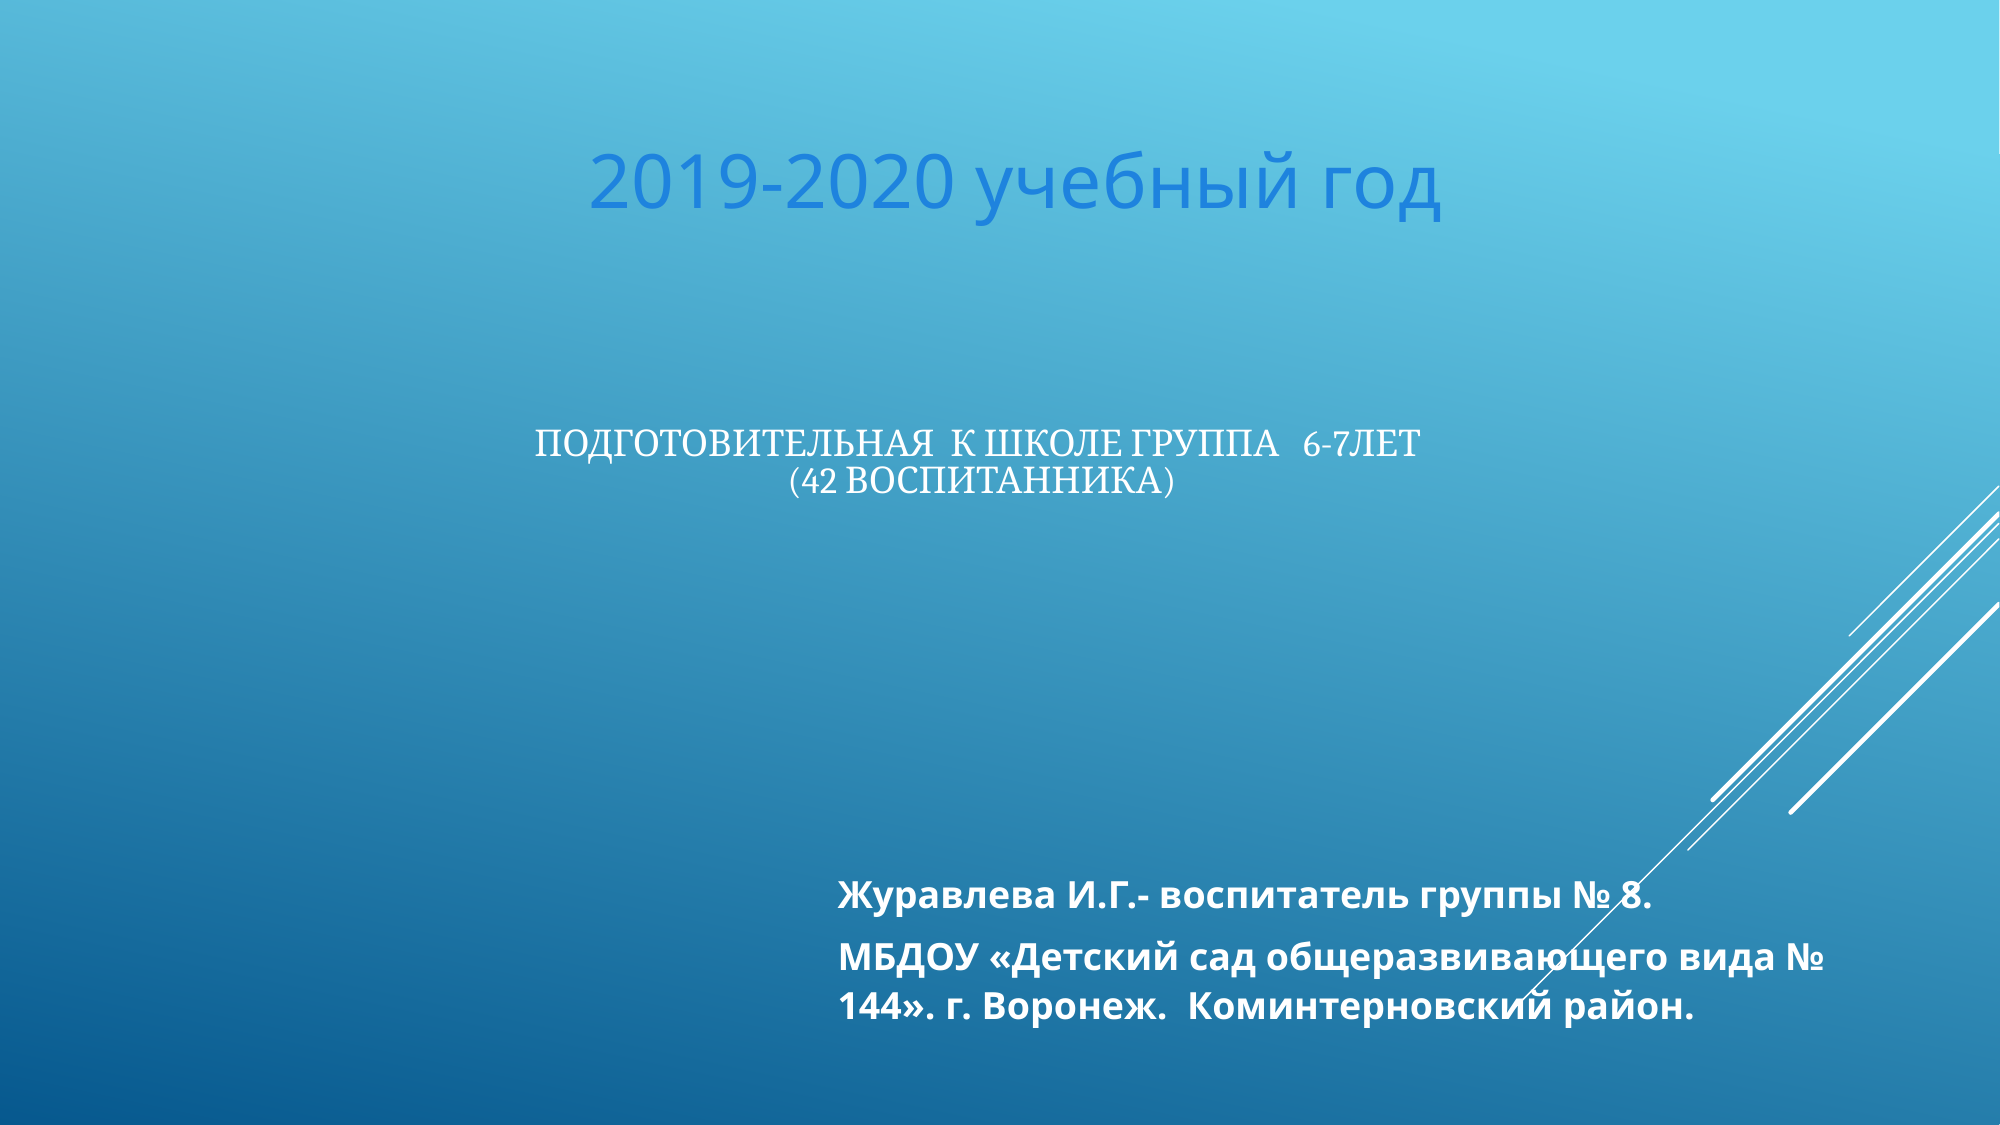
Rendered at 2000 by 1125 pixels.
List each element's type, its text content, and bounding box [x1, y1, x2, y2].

subtitle Журавлева И.Г.- воспитатель группы № 8. МБДОУ «Детский сад общеразвивающего вида № 144». г. Воронеж. Коминтерновский район. [822, 798, 1937, 1035]
list 2019-2020 учебный год [495, 182, 1536, 315]
title Подготовительная к школе группа 6-7лет (42 воспитанника) [468, 418, 1496, 563]
